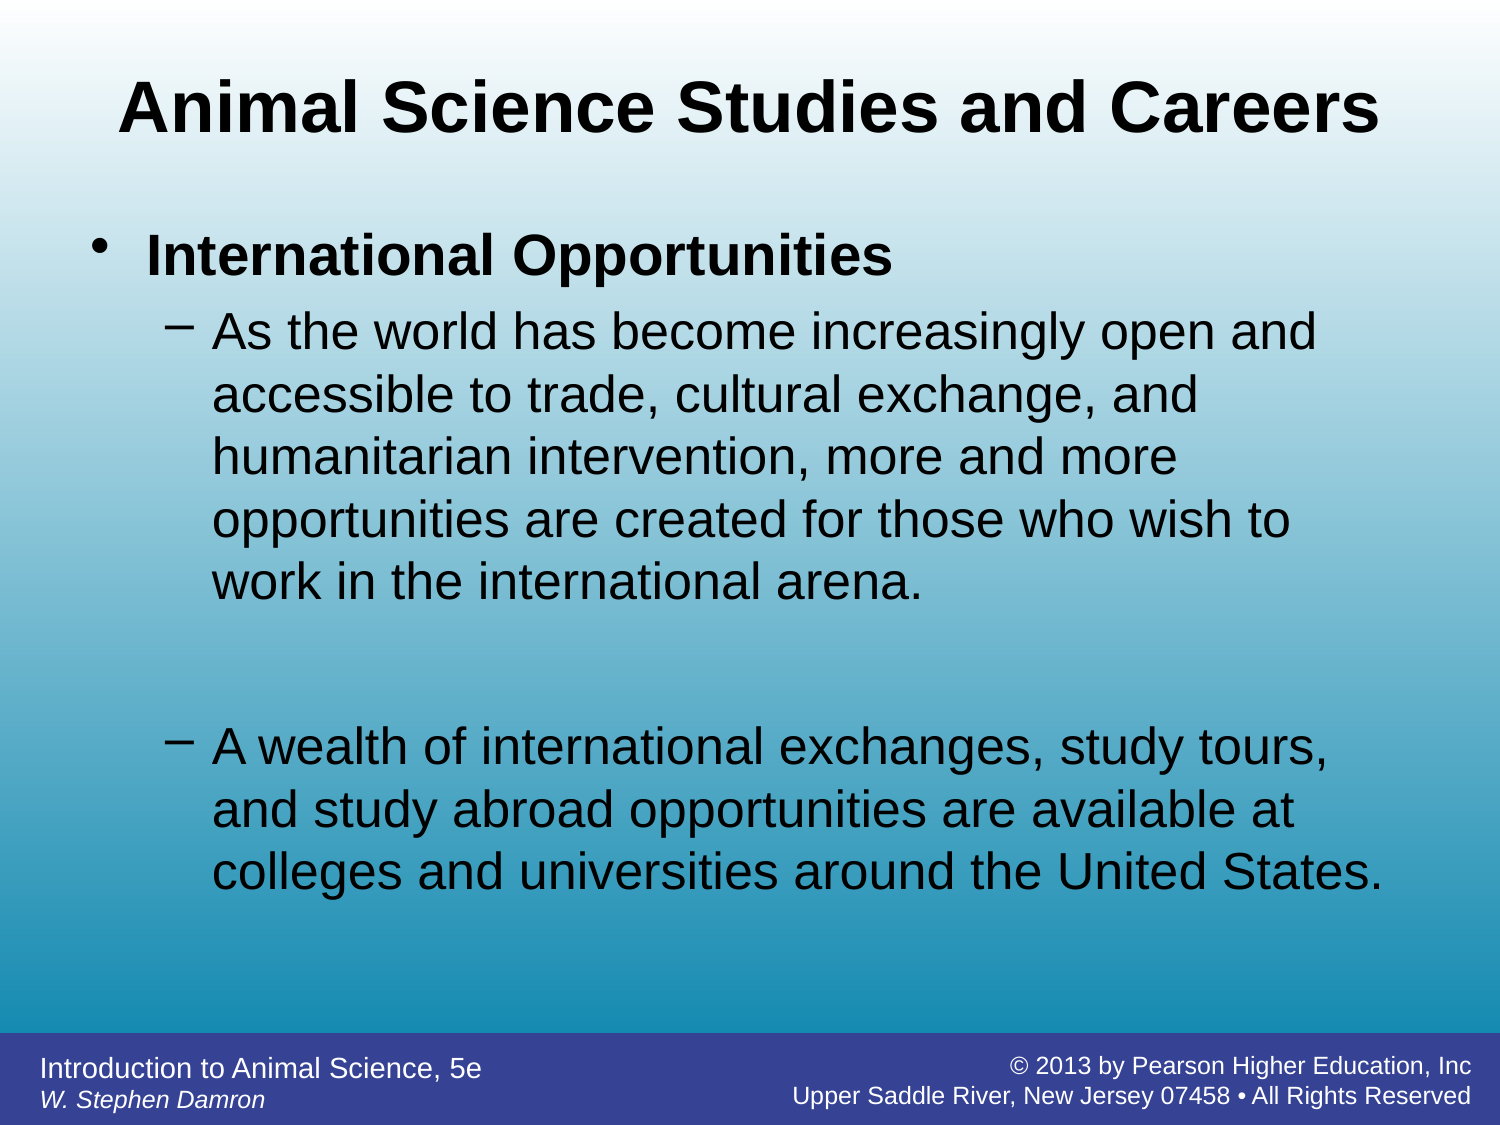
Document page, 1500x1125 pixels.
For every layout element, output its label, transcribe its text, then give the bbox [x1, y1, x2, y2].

picture [0, 1033, 1500, 1125]
list International Opportunities As the world has become increasingly open and accessible to trade, cultural exchange, and humanitarian intervention, more and more opportunities are created for those who wish to work in the international arena. A wealth of international exchanges, study tours, and study abroad opportunities are available at colleges and universities around the United States. [74, 209, 1426, 1023]
title Animal Science Studies and Careers [74, 44, 1426, 163]
